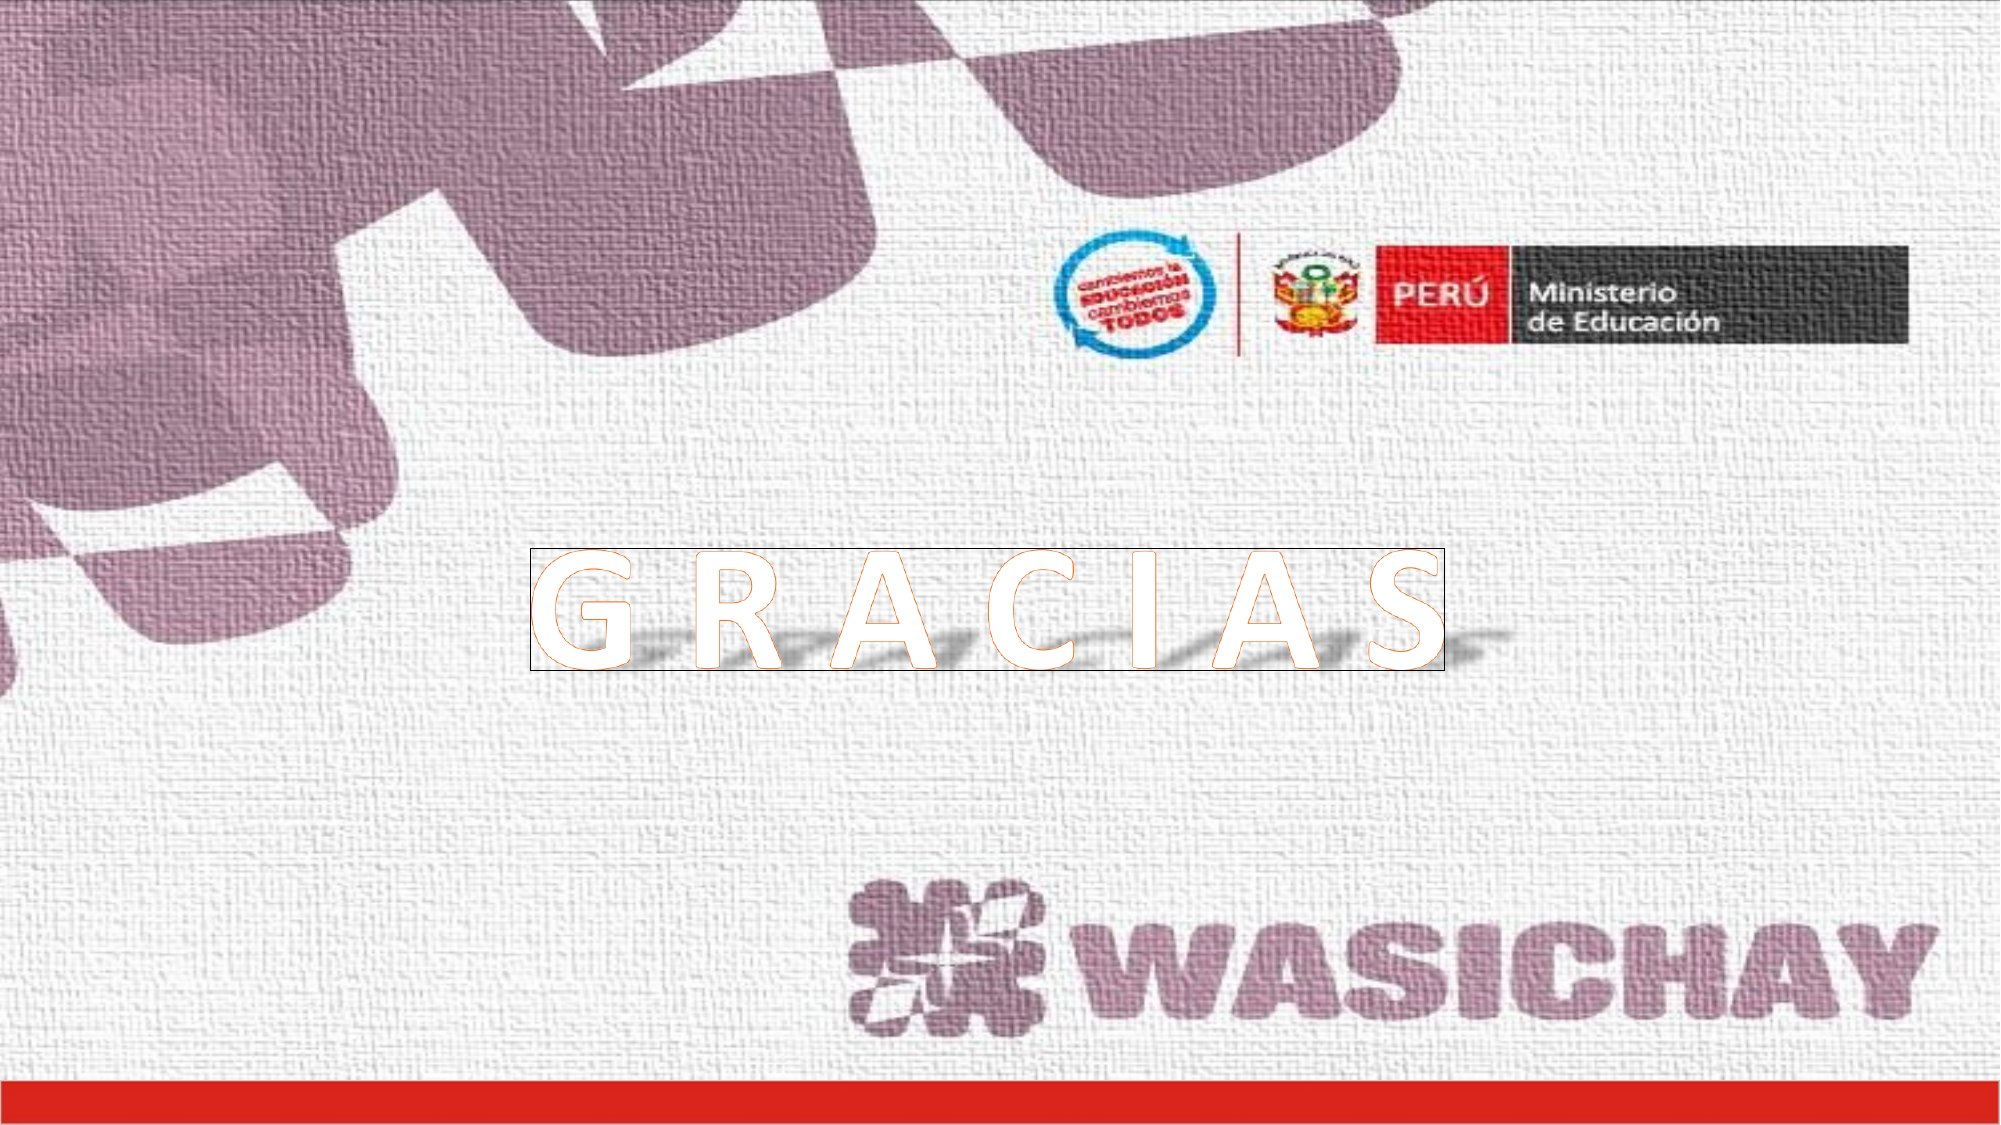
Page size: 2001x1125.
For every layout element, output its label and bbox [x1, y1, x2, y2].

text_box [530, 548, 1445, 671]
text_box [0, 0, 2000, 1080]
picture [0, 1080, 2000, 1125]
text_box [557, 620, 1527, 680]
